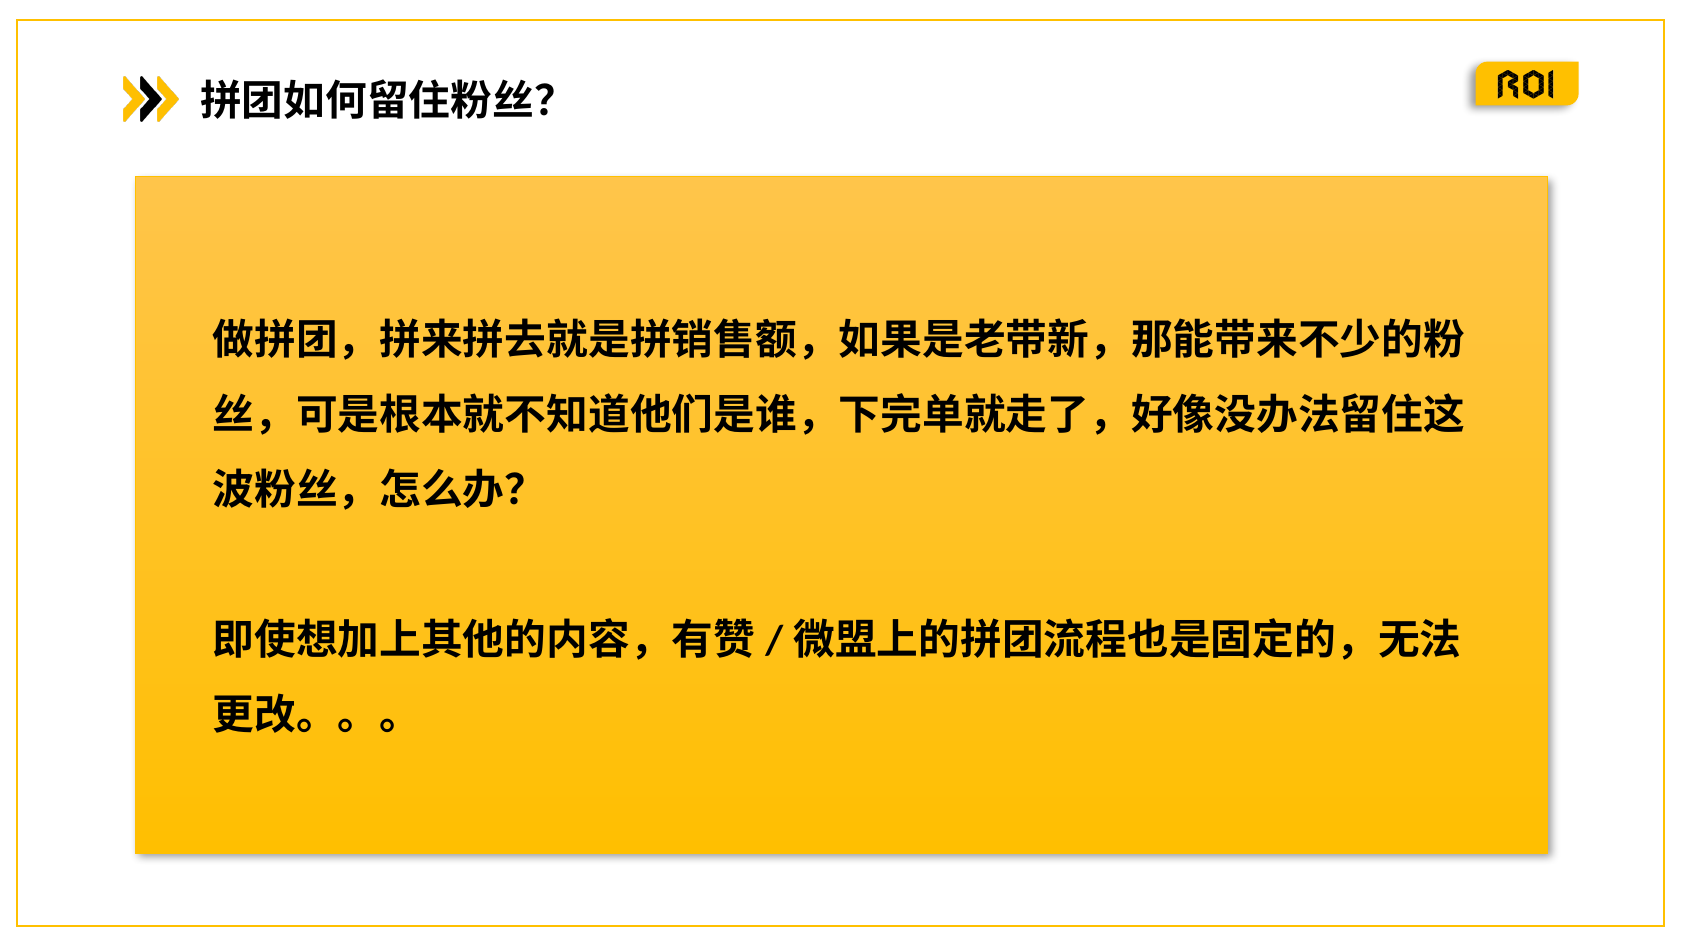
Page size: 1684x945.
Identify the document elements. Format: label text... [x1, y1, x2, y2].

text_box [123, 76, 180, 122]
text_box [1475, 61, 1579, 106]
text_box [16, 19, 1665, 927]
text_box 做拼团，拼来拼去就是拼销售额，如果是老带新，那能带来不少的粉丝，可是根本就不知道他们是谁，下完单就走了，好像没办法留住这波粉丝，怎么办？ 即使想加上其他的内容，有赞/微盟上的拼团流程也是固定的，无法更改。。。 [197, 280, 1486, 746]
